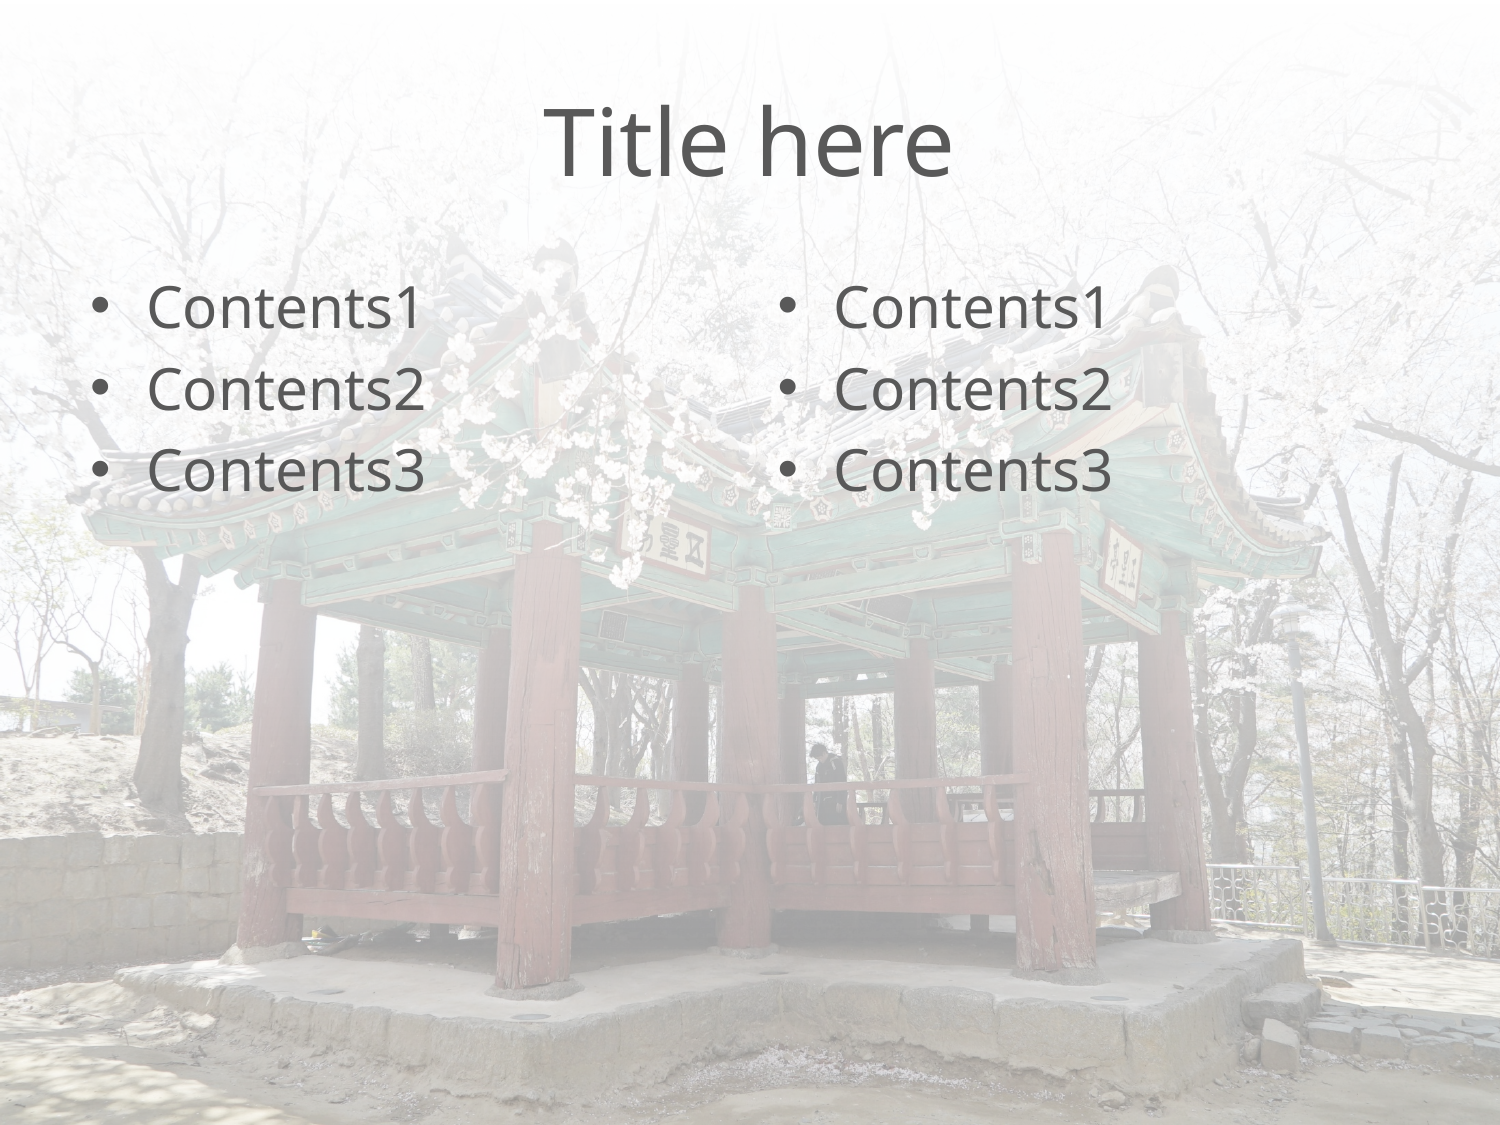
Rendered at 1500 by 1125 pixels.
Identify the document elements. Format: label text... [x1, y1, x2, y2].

list Contents1 Contents2 Contents3 [75, 262, 738, 1005]
text_box [0, 0, 1500, 1125]
title Title here [75, 45, 1425, 233]
list Contents1 Contents2 Contents3 [762, 262, 1425, 1005]
